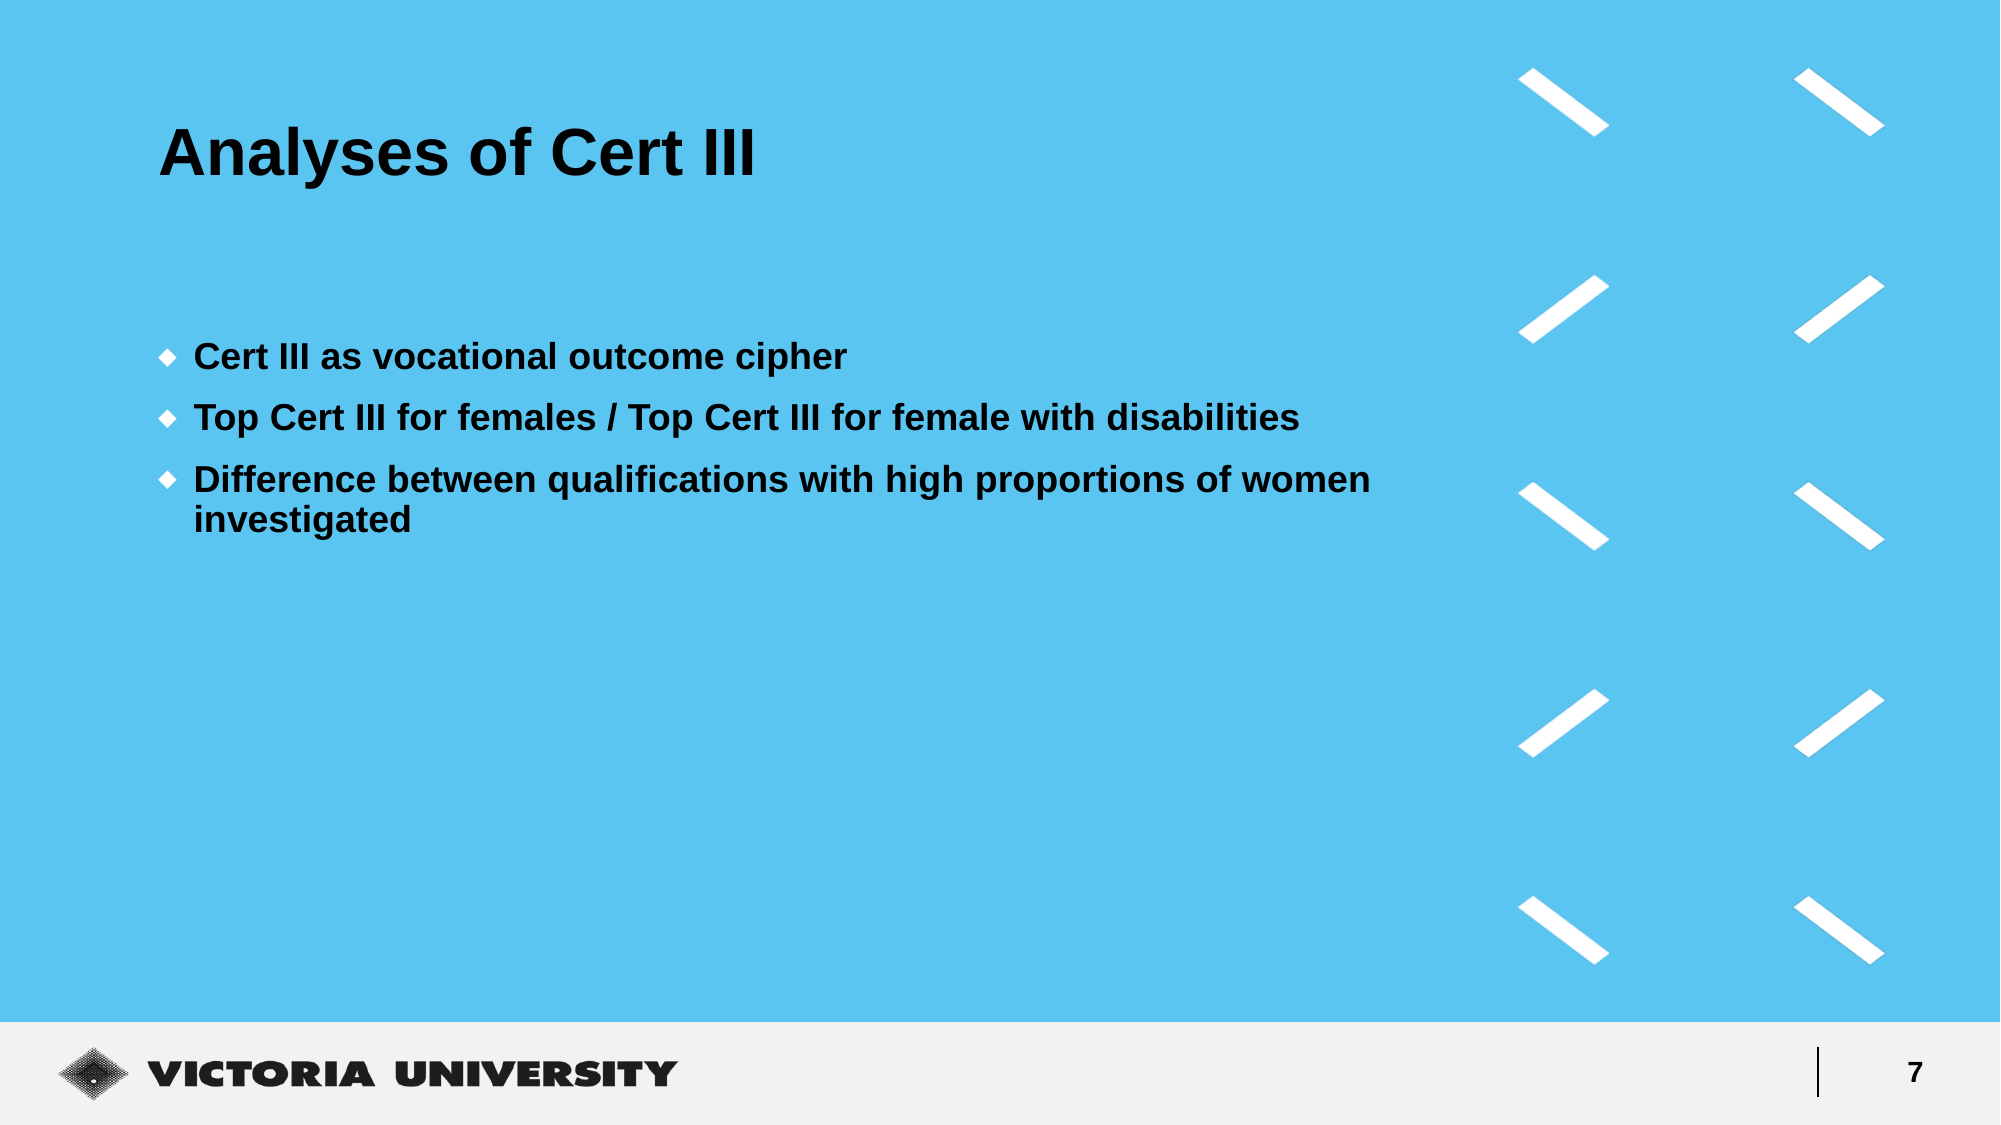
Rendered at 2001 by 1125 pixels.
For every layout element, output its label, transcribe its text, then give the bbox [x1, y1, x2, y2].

picture [24, 1022, 711, 1125]
picture [1393, 0, 1992, 1025]
title Analyses of Cert III [152, 111, 1442, 197]
list Cert III as vocational outcome cipher Top Cert III for females / Top Cert III for female with disabilities Difference between qualifications with high proportions of women investigated [152, 331, 1442, 977]
